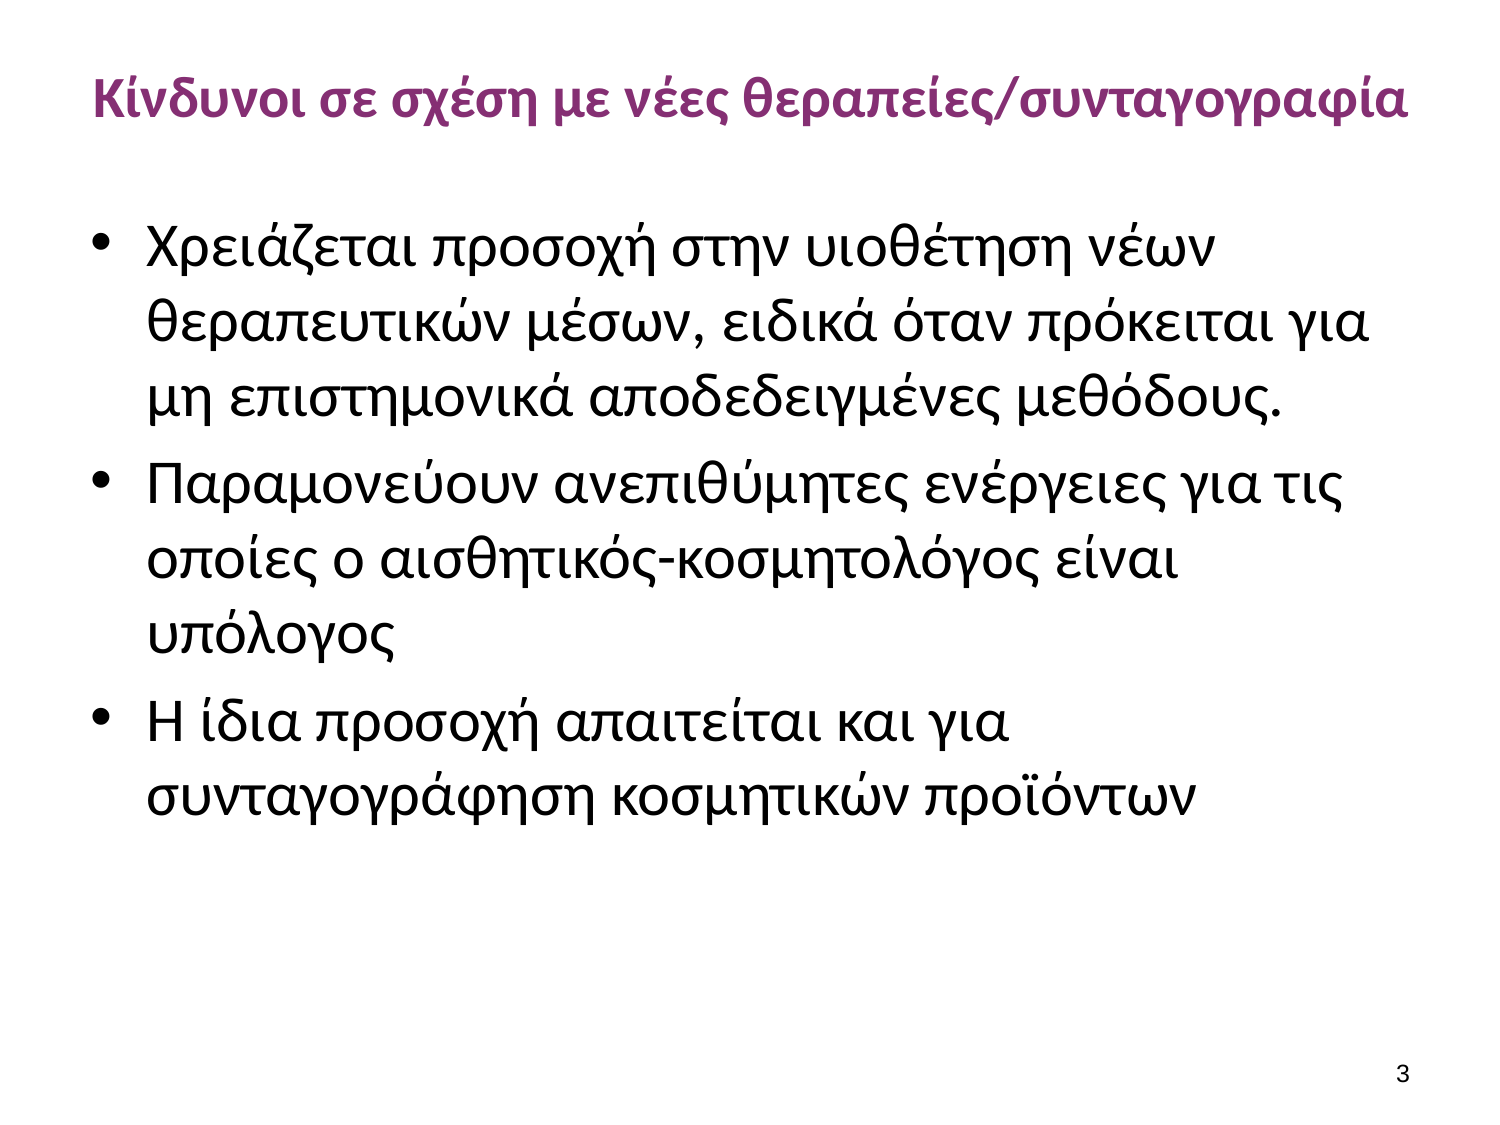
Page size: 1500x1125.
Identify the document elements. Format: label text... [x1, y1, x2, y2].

list Χρειάζεται προσοχή στην υιοθέτηση νέων θεραπευτικών μέσων, ειδικά όταν πρόκειται για μη επιστημονικά αποδεδειγμένες μεθόδους. Παραμονεύουν ανεπιθύμητες ενέργειες για τις οποίες ο αισθητικός-κοσμητολόγος είναι υπόλογος Η ίδια προσοχή απαιτείται και για συνταγογράφηση κοσμητικών προϊόντων [75, 196, 1425, 1024]
slide_number 2 [1074, 1042, 1425, 1103]
title Κίνδυνοι σε σχέση με νέες θεραπείες/συνταγογραφία [76, 19, 1427, 169]
